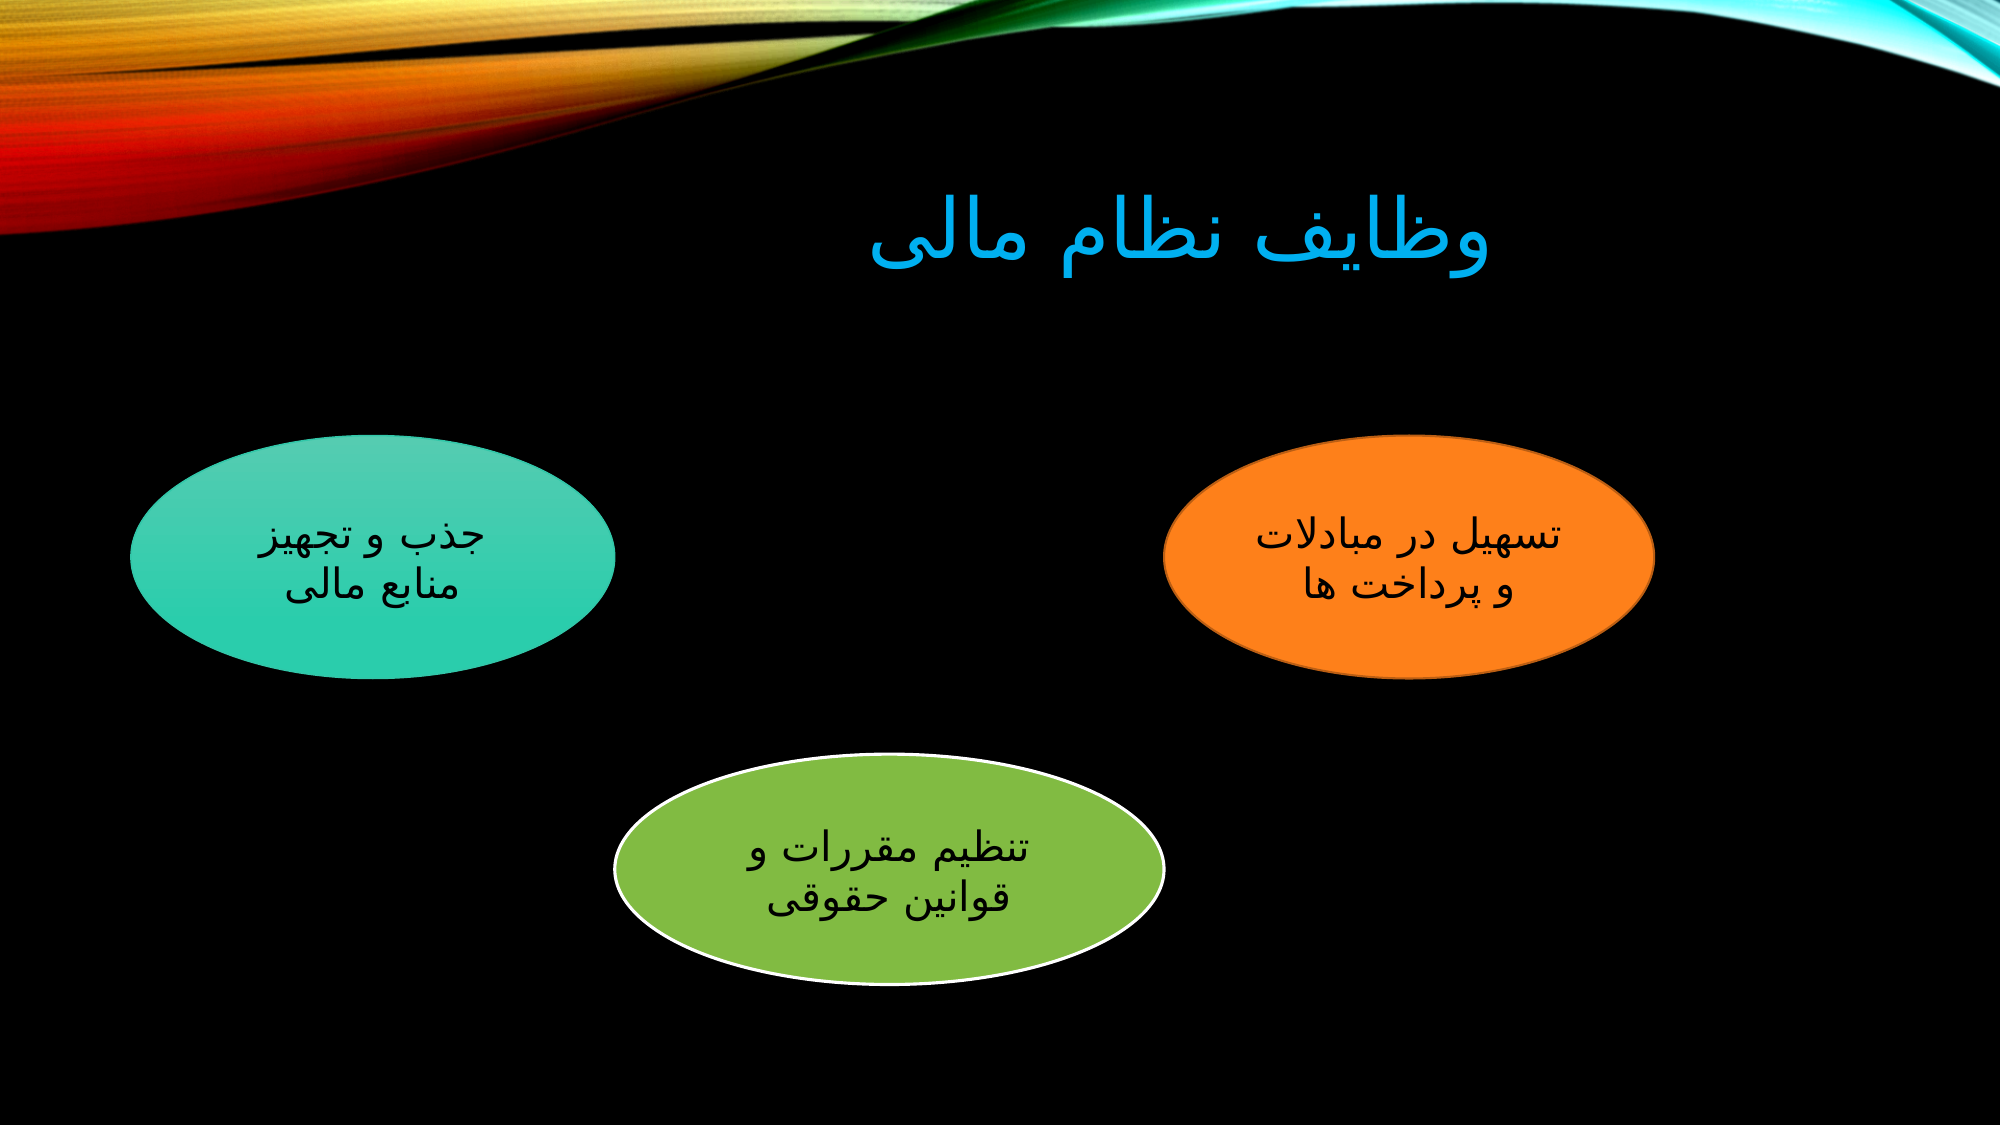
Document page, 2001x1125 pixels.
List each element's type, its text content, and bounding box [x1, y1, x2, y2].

text_box جذب و تجهیز منابع مالی [130, 434, 616, 680]
picture [0, 0, 2000, 237]
text_box تنظیم مقررات و قوانین حقوقی [613, 752, 1166, 987]
text_box تسهیل در مبادلات و پرداخت ها [1163, 434, 1656, 680]
title وظایف نظام مالی [474, 125, 1888, 338]
